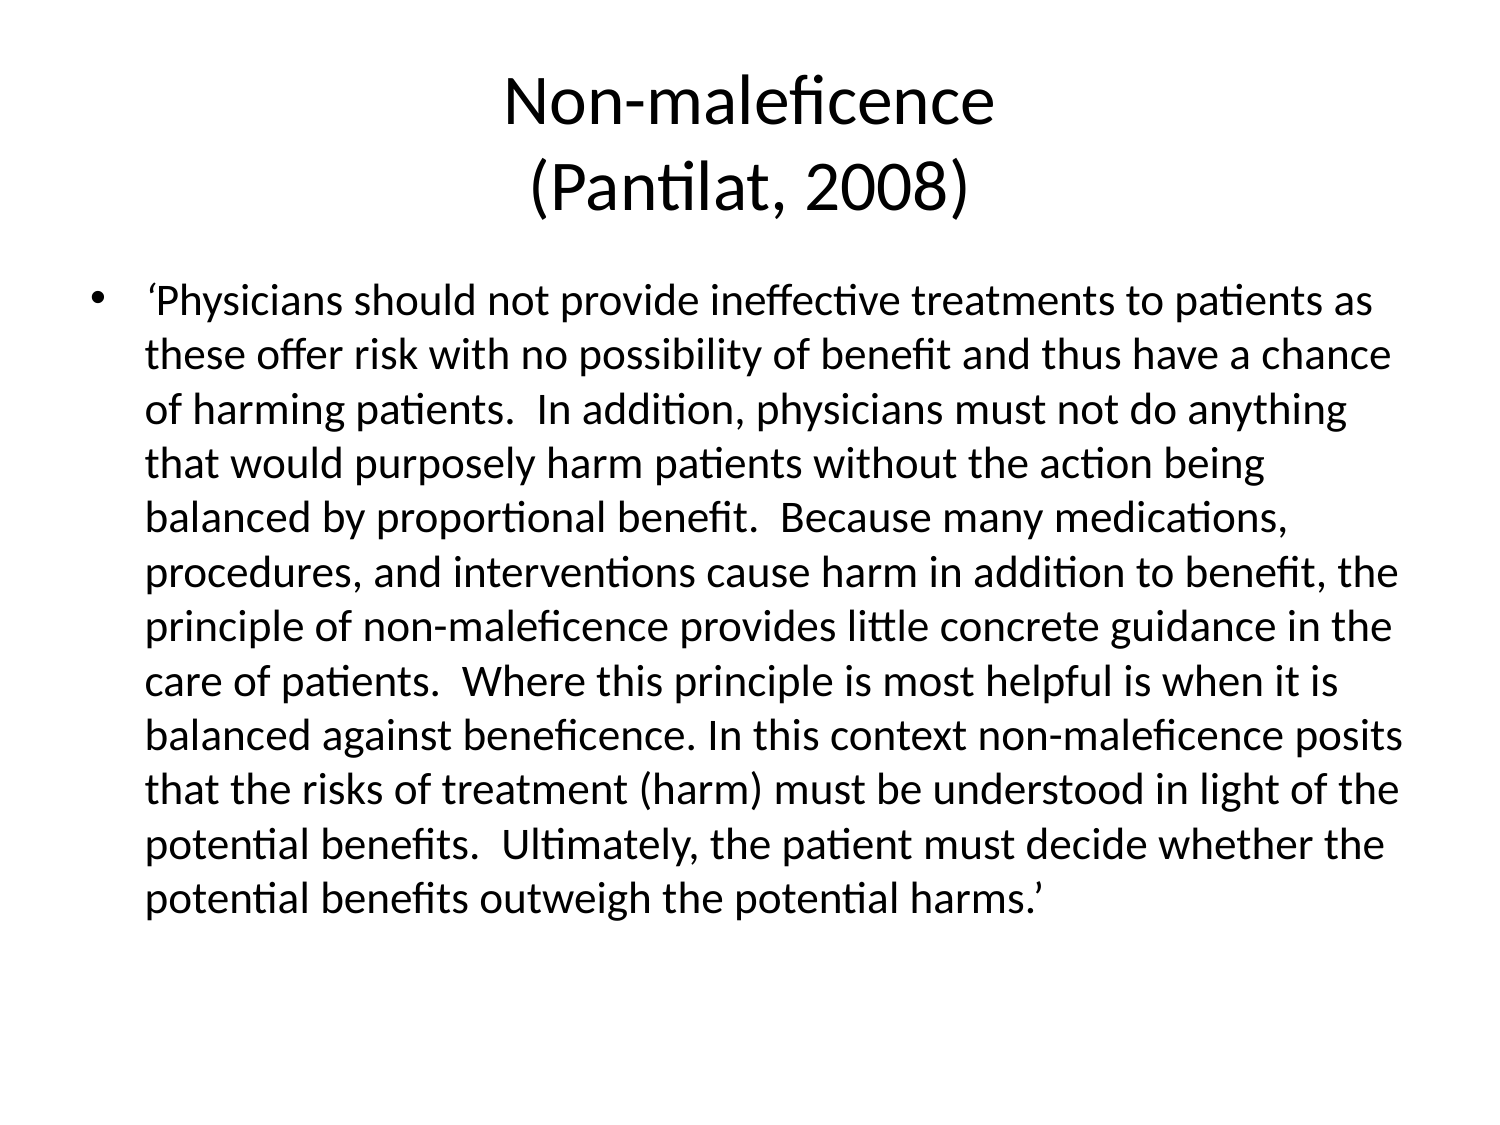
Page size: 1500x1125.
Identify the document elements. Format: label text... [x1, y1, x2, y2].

list ‘Physicians should not provide ineffective treatments to patients as these offer risk with no possibility of benefit and thus have a chance of harming patients. In addition, physicians must not do anything that would purposely harm patients without the action being balanced by proportional benefit. Because many medications, procedures, and interventions cause harm in addition to benefit, the principle of non-maleficence provides little concrete guidance in the care of patients. Where this principle is most helpful is when it is balanced against beneficence. In this context non-maleficence posits that the risks of treatment (harm) must be understood in light of the potential benefits. Ultimately, the patient must decide whether the potential benefits outweigh the potential harms.’ [75, 262, 1425, 1005]
title Non-maleficence (Pantilat, 2008) [75, 45, 1425, 233]
